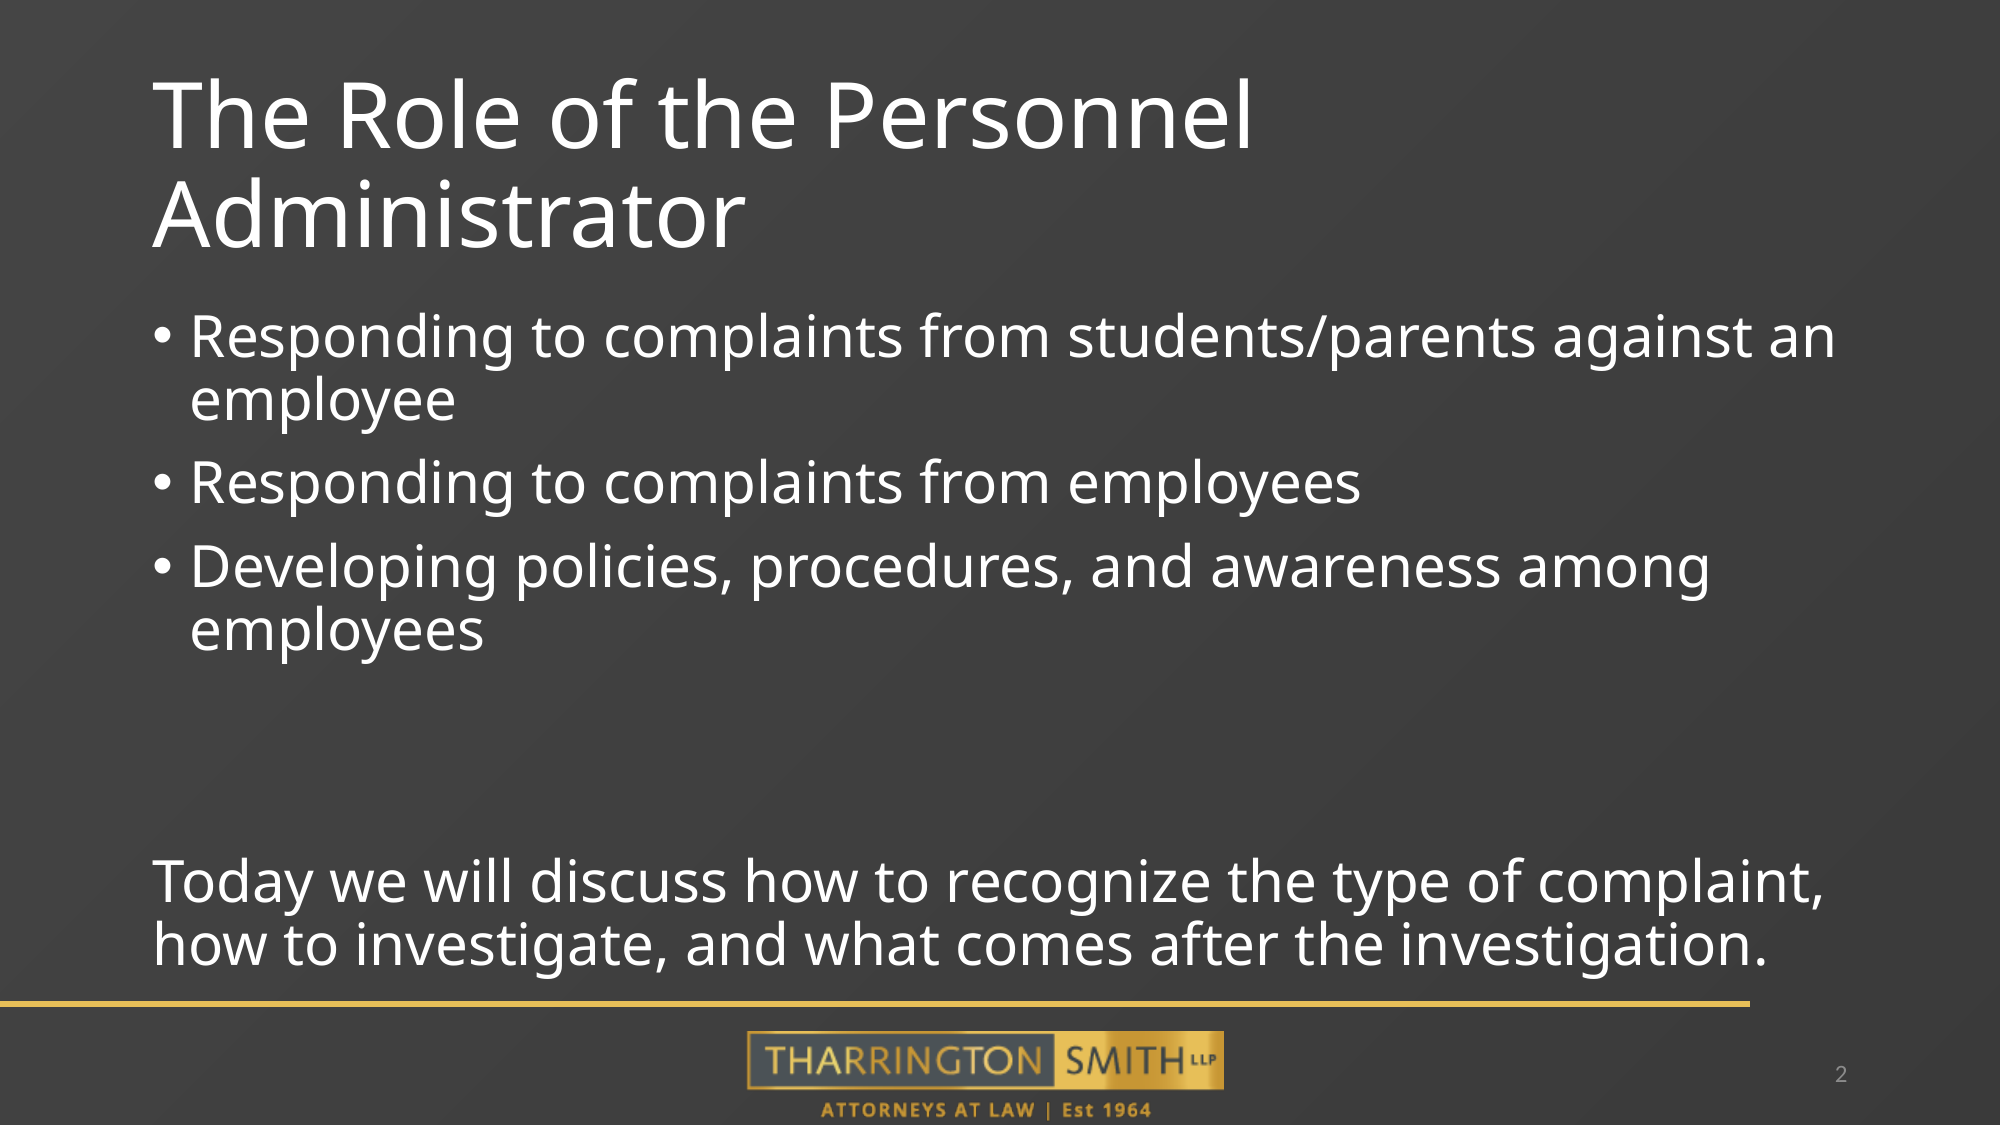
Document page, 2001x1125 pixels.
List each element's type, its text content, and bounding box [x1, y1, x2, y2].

list Responding to complaints from students/parents against an employee Responding to complaints from employees Developing policies, procedures, and awareness among employees Today we will discuss how to recognize the type of complaint, how to investigate, and what comes after the investigation. [137, 299, 1863, 1014]
picture [745, 1103, 1224, 1125]
slide_number 2 [1412, 1042, 1863, 1103]
title The Role of the Personnel Administrator [137, 59, 1863, 278]
footer [662, 1042, 1338, 1103]
picture [745, 1031, 1224, 1042]
